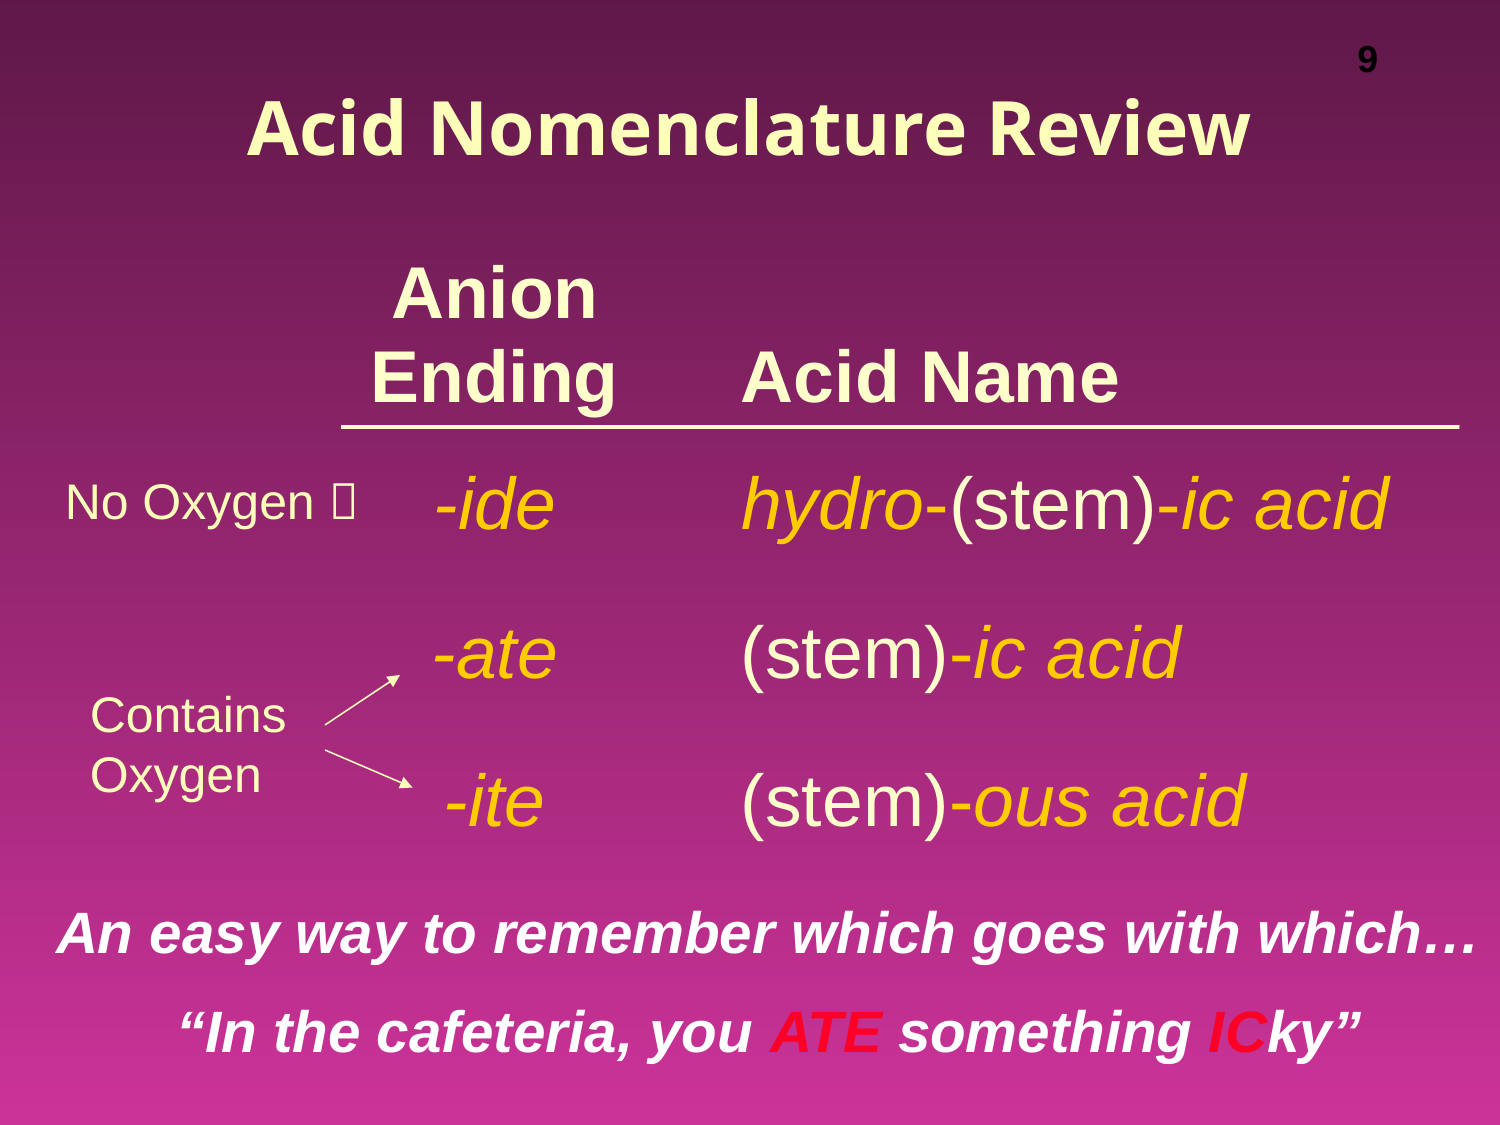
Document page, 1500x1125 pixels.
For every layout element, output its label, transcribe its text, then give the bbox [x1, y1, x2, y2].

text_box Contains Oxygen [75, 674, 319, 810]
text_box No Oxygen  [49, 462, 319, 538]
title Acid Nomenclature Review [162, 37, 1338, 225]
text_box An easy way to remember which goes with which… “In the cafeteria, you ATE something ICky” [37, 887, 1500, 1072]
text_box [324, 249, 1460, 904]
